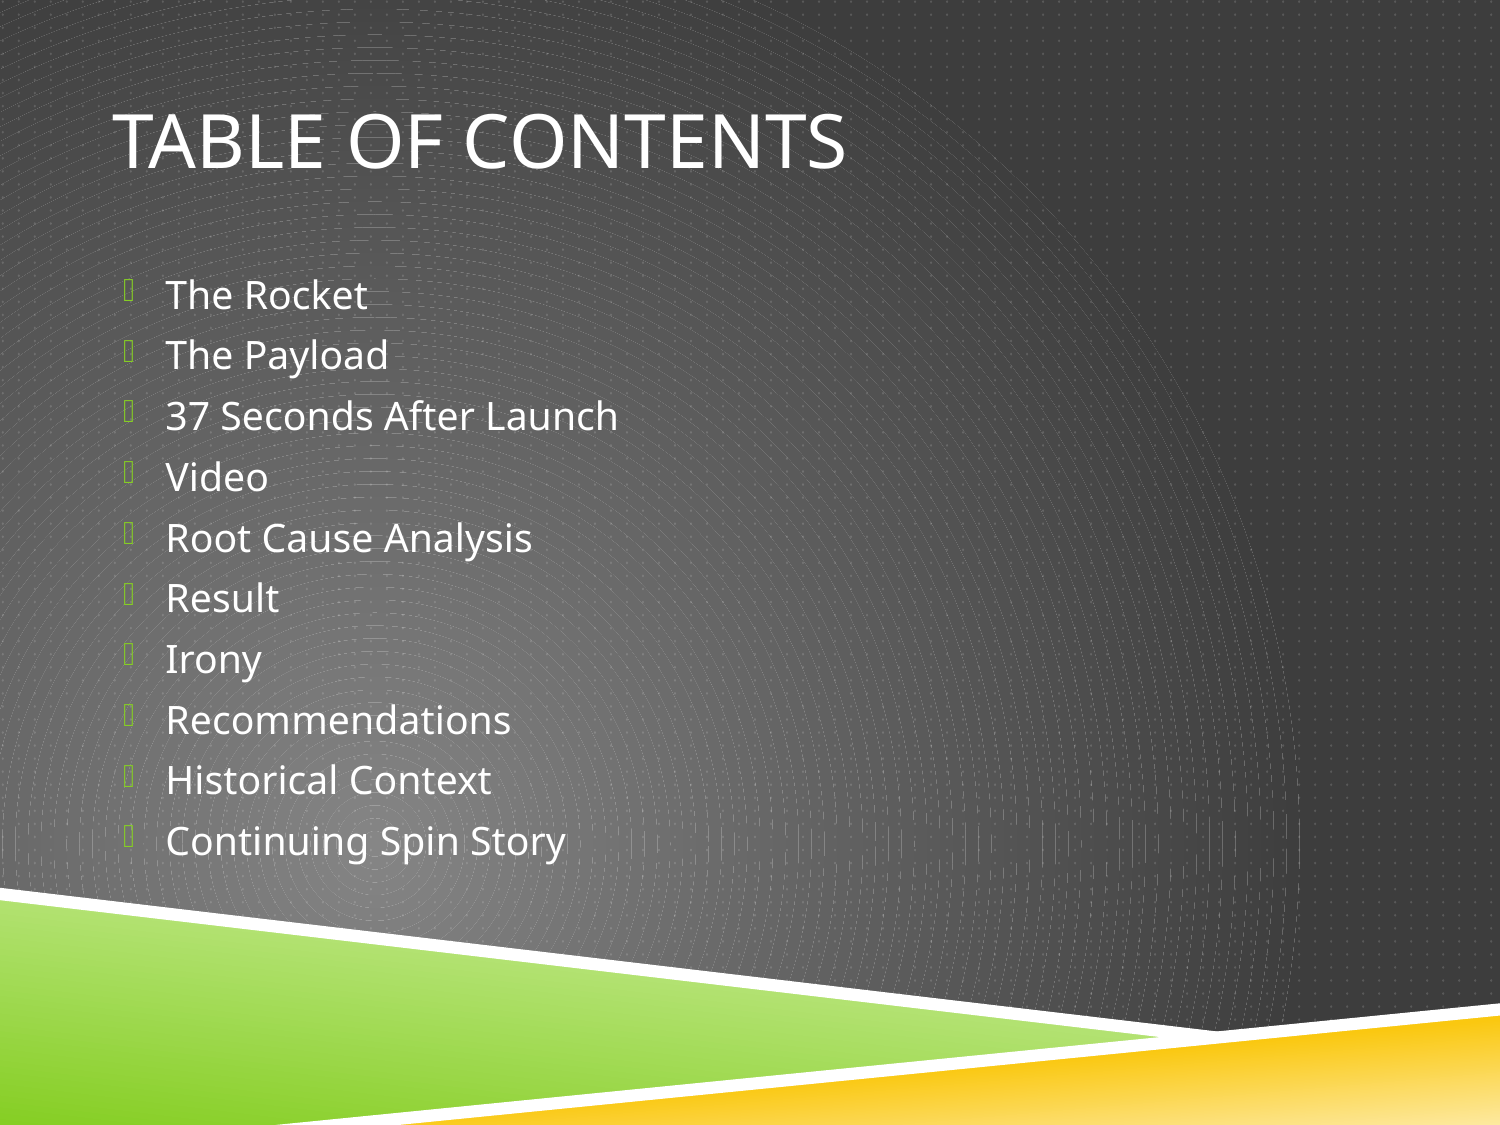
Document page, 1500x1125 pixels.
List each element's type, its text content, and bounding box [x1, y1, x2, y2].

title Table of contents [112, 45, 1388, 233]
list The Rocket The Payload 37 Seconds After Launch Video Root Cause Analysis Result Irony Recommendations Historical Context Continuing Spin Story [112, 262, 1388, 875]
